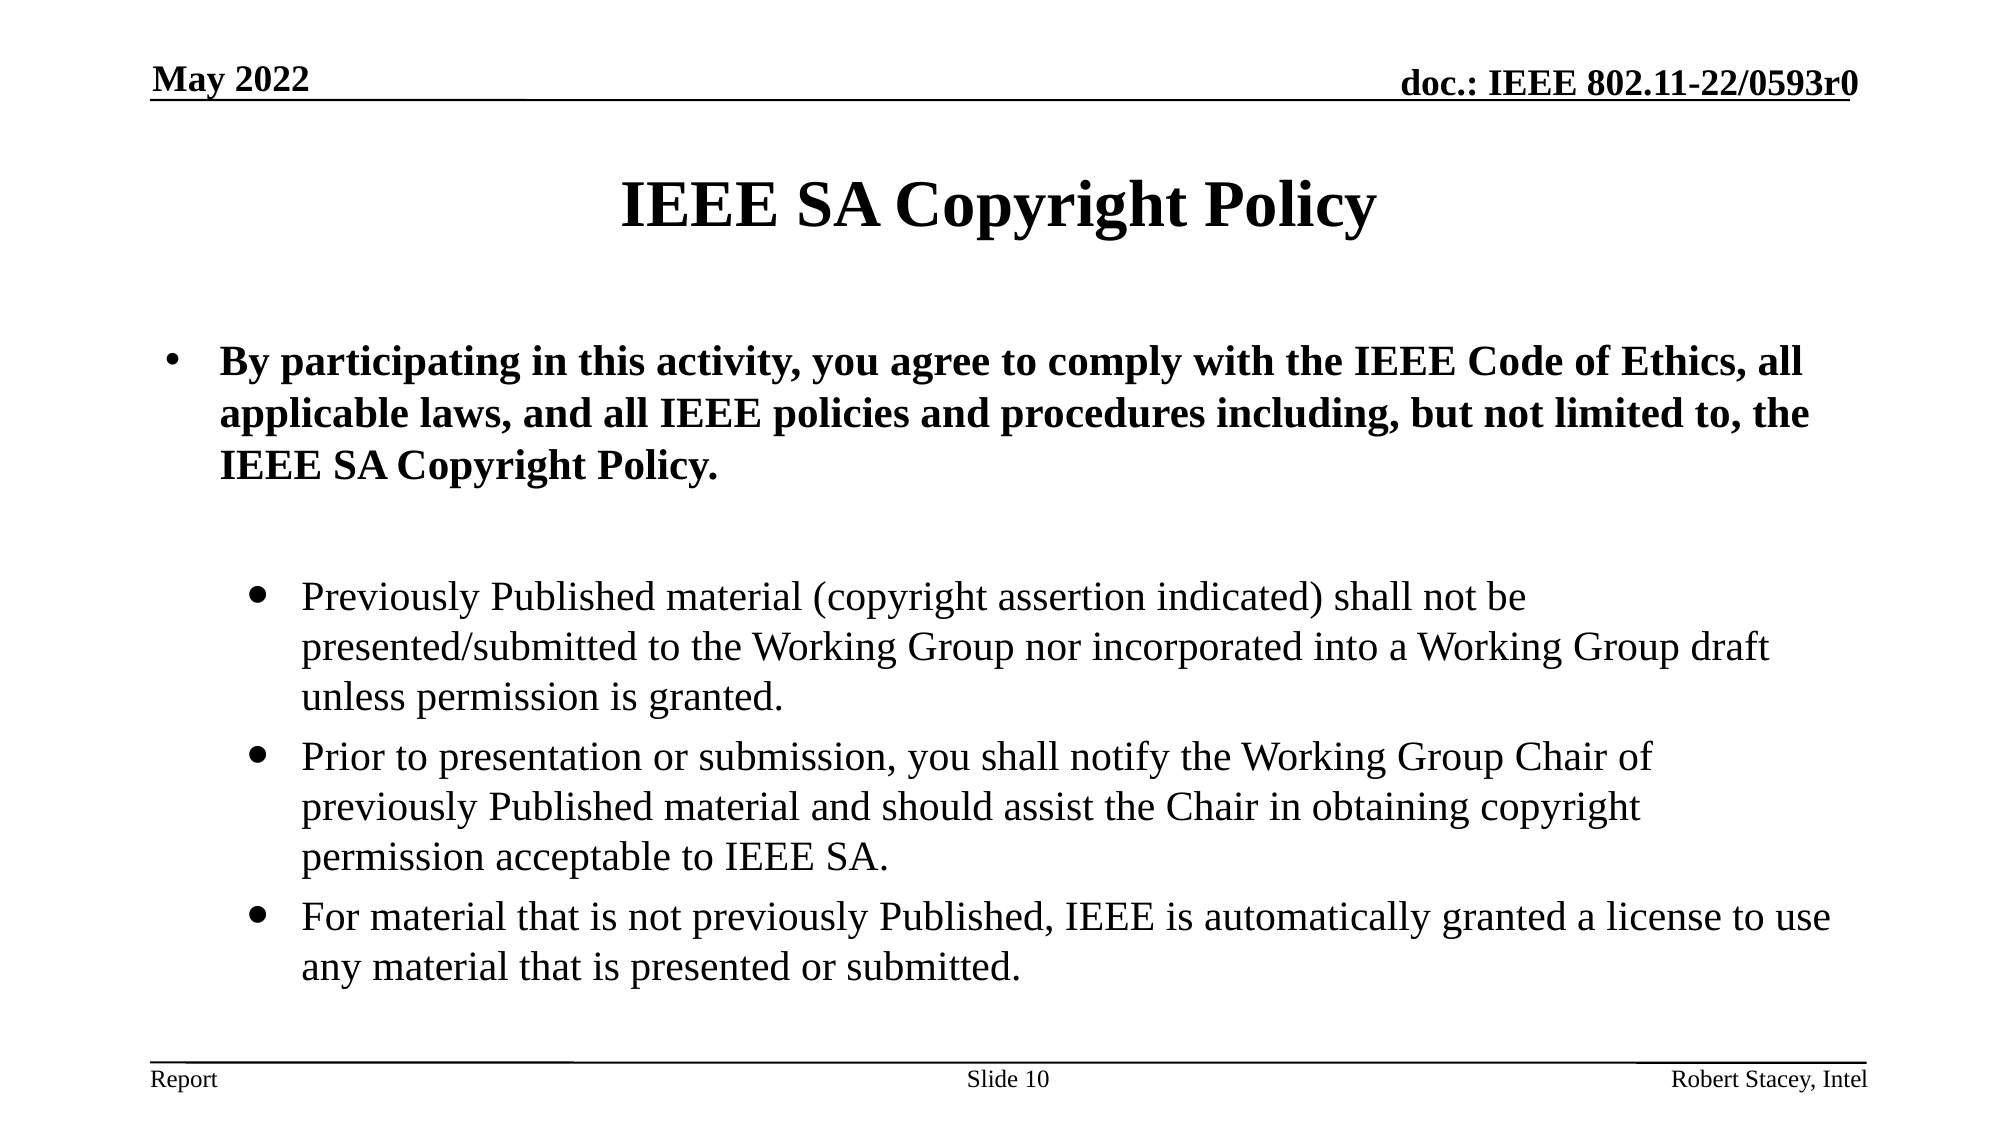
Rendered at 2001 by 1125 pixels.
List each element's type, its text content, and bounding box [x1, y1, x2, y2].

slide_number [152, 54, 563, 100]
footer Robert Stacey, Intel [1171, 1061, 1869, 1093]
list By participating in this activity, you agree to comply with the IEEE Code of Ethics, all applicable laws, and all IEEE policies and procedures including, but not limited to, the IEEE SA Copyright Policy. Previously Published material (copyright assertion indicated) shall not be presented/submitted to the Working Group nor incorporated into a Working Group draft unless permission is granted. Prior to presentation or submission, you shall notify the Working Group Chair of previously Published material and should assist the Chair in obtaining copyright permission acceptable to IEEE SA. For material that is not previously Published, IEEE is automatically granted a license to use any material that is presented or submitted. [149, 324, 1850, 1000]
slide_number 10 [950, 1061, 1067, 1123]
title IEEE SA Copyright Policy [149, 112, 1850, 288]
